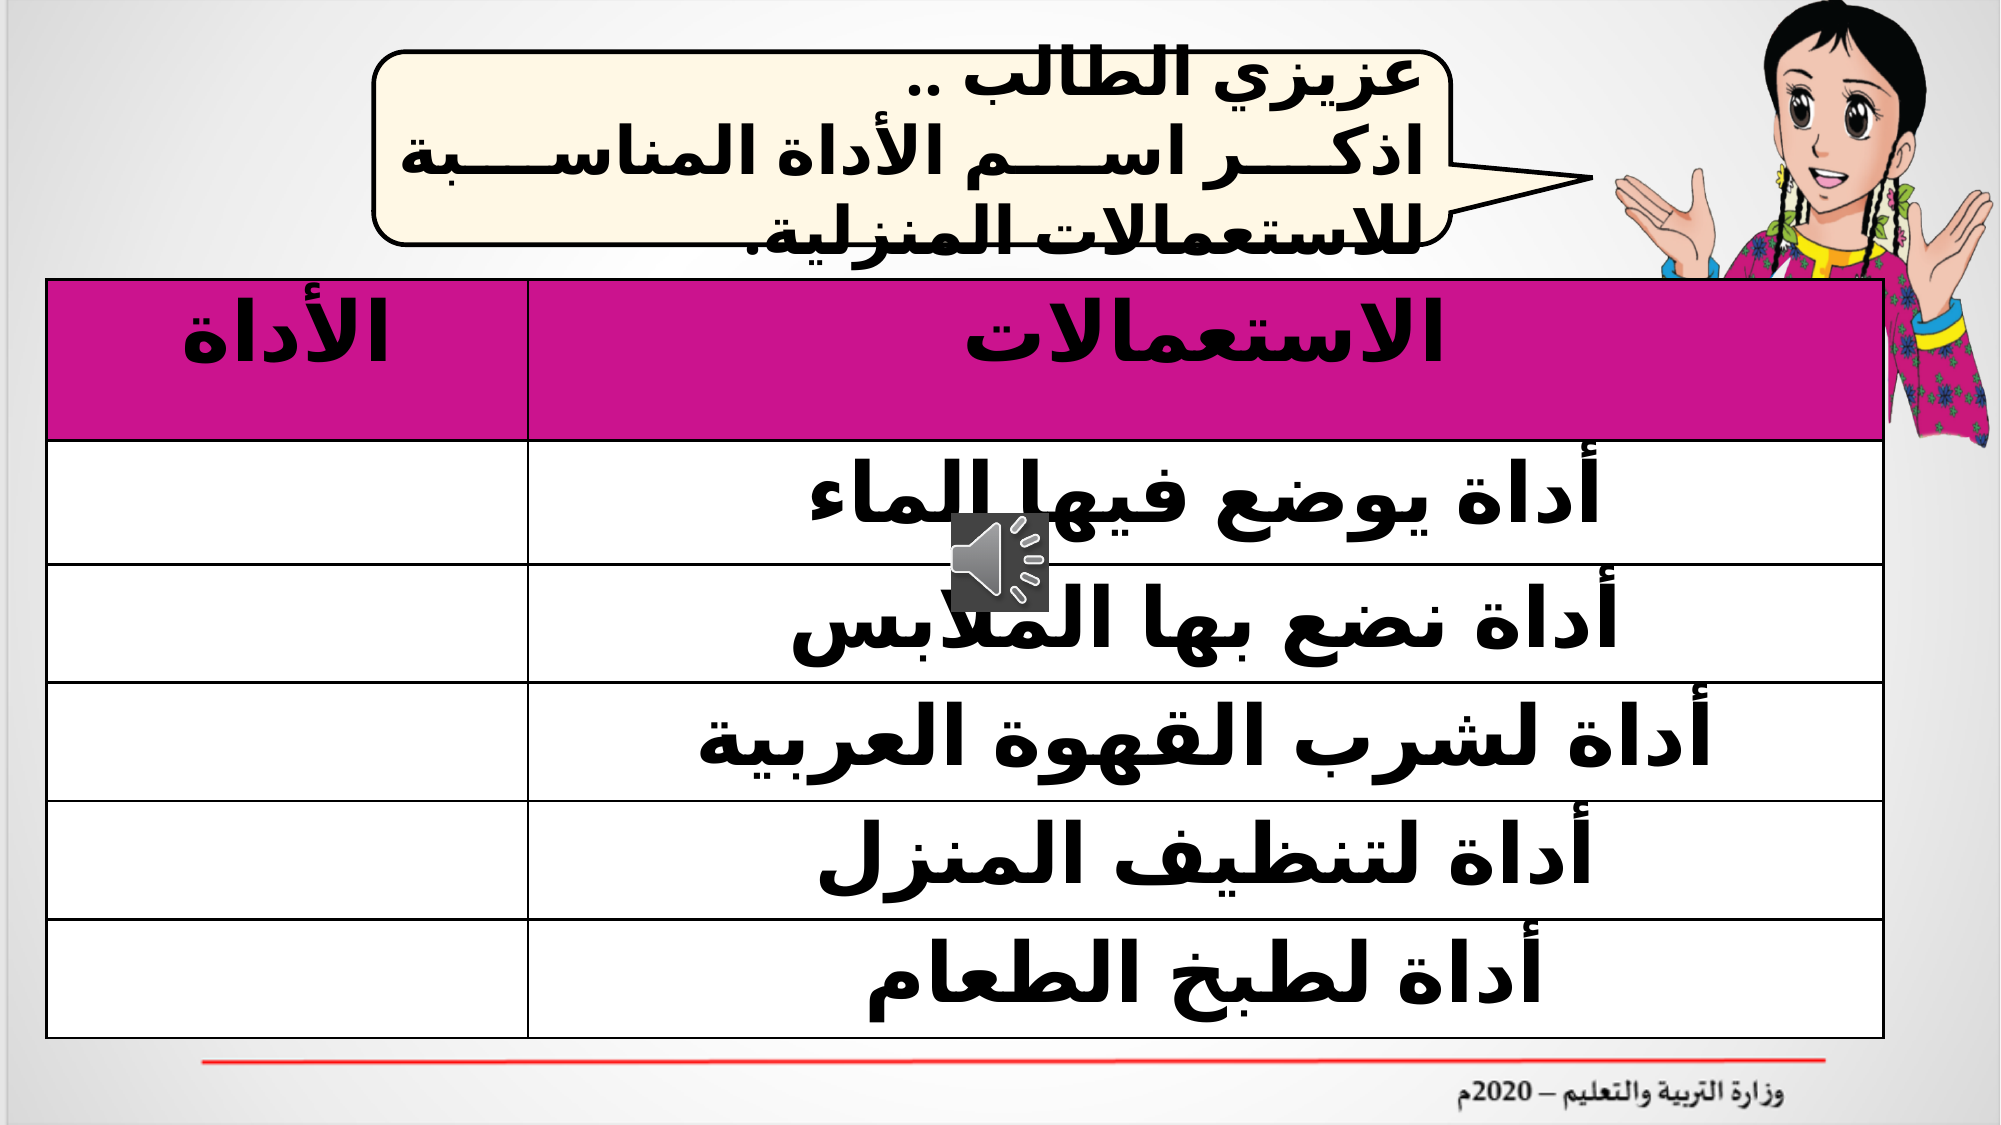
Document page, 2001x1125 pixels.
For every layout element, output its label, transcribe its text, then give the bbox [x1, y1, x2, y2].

table_cell أداة يوضع فيها الماء [529, 442, 1882, 563]
table_header الأداة [48, 281, 527, 439]
table_cell أداة لشرب القهوة العربية [529, 684, 1882, 800]
table_cell أداة لتنظيف المنزل [529, 802, 1882, 918]
table_cell [48, 566, 527, 681]
picture [0, 0, 2001, 1125]
text_box عزيزي الطالب .. اذكر اسم الأداة المناسبة للاستعمالات المنزلية. [372, 50, 1593, 246]
table_cell أداة نضع بها الملابس [529, 566, 1882, 681]
table_cell [48, 921, 527, 1037]
table_cell [48, 802, 527, 918]
table_cell [48, 684, 527, 800]
table_cell أداة لطبخ الطعام [529, 921, 1882, 1037]
table_cell [48, 442, 527, 563]
table_header الاستعمالات [529, 281, 1594, 439]
